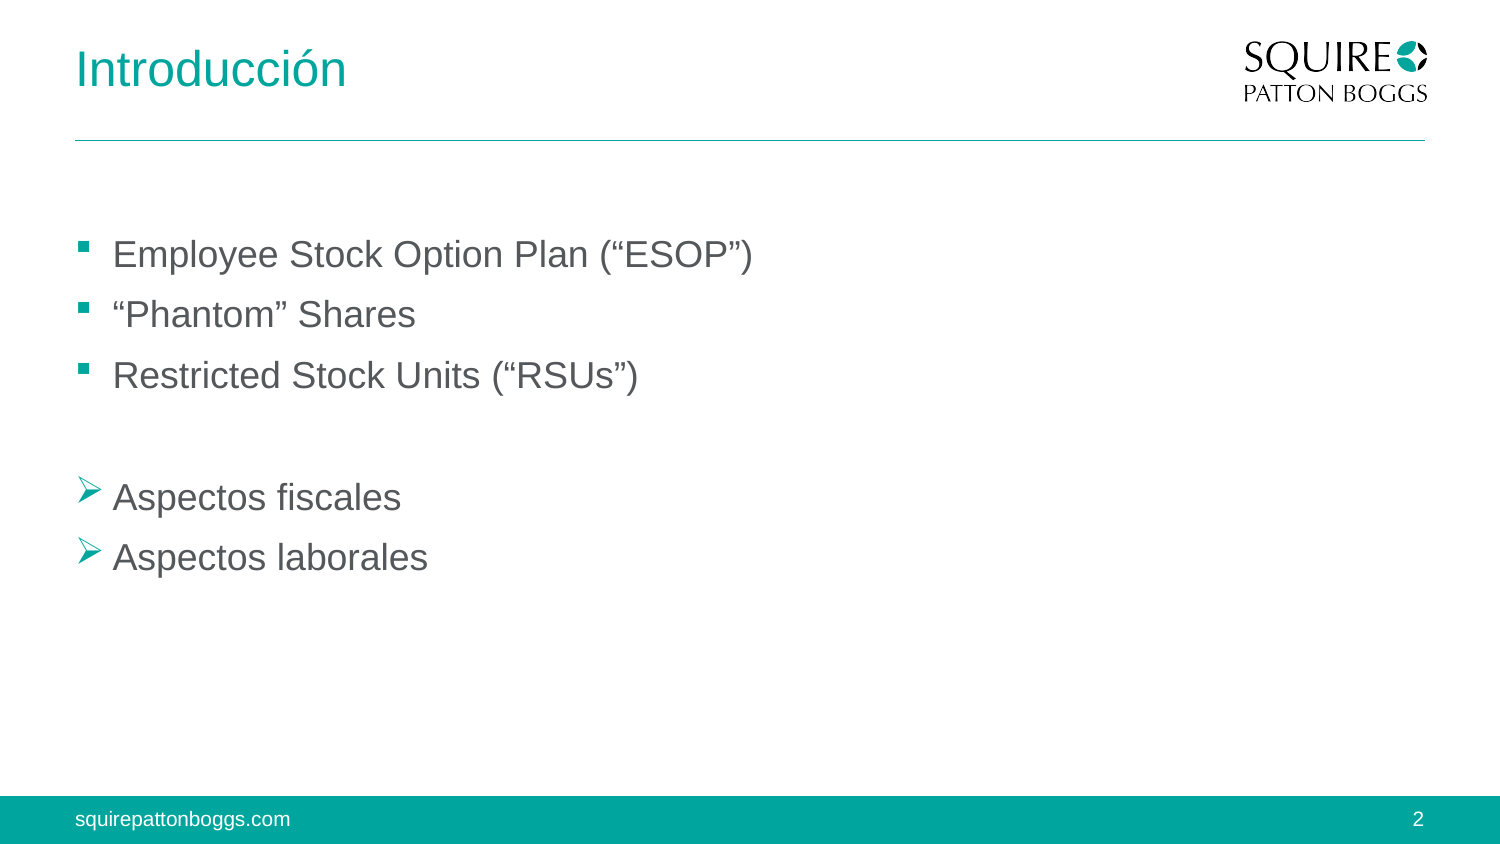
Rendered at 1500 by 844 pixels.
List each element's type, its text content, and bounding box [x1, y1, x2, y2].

picture [1245, 41, 1427, 102]
list Employee Stock Option Plan (“ESOP”) “Phantom” Shares Restricted Stock Units (“RSUs”) Aspectos fiscales Aspectos laborales [75, 168, 1425, 777]
title Introducción [75, 0, 1204, 141]
